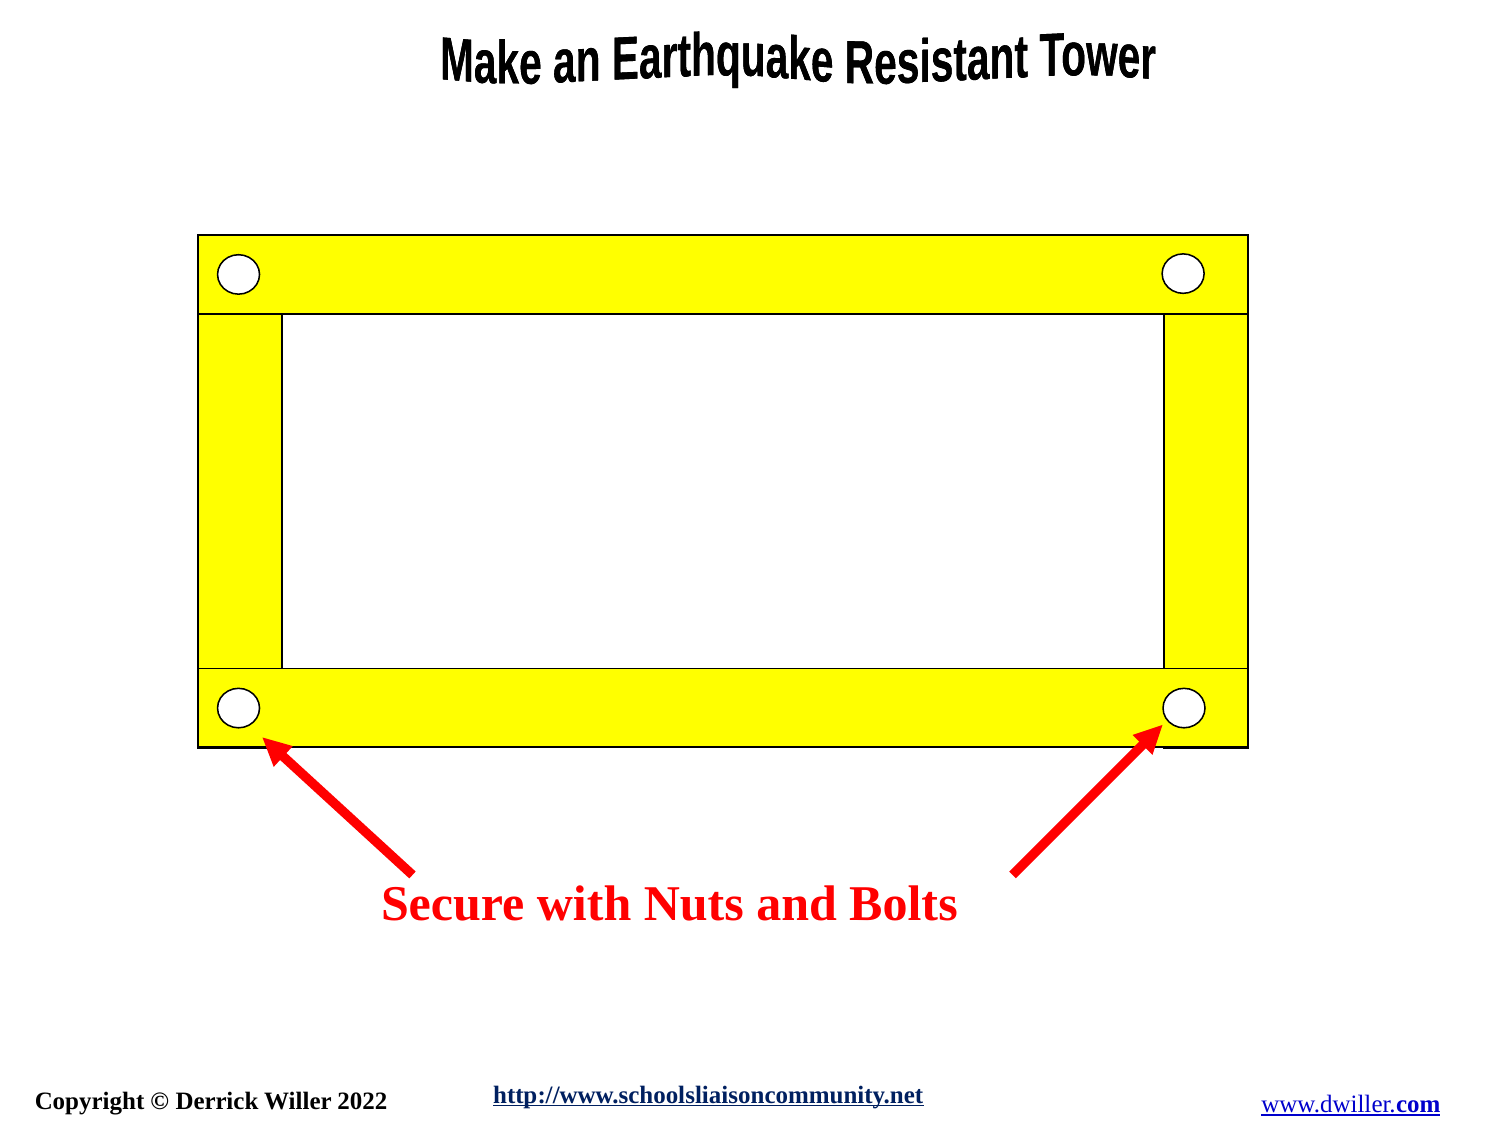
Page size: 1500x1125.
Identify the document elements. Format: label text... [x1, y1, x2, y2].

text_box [468, 0, 982, 1019]
text_box Secure with Nuts and Bolts [366, 862, 468, 938]
text_box [262, 737, 413, 876]
text_box [1012, 724, 1163, 876]
